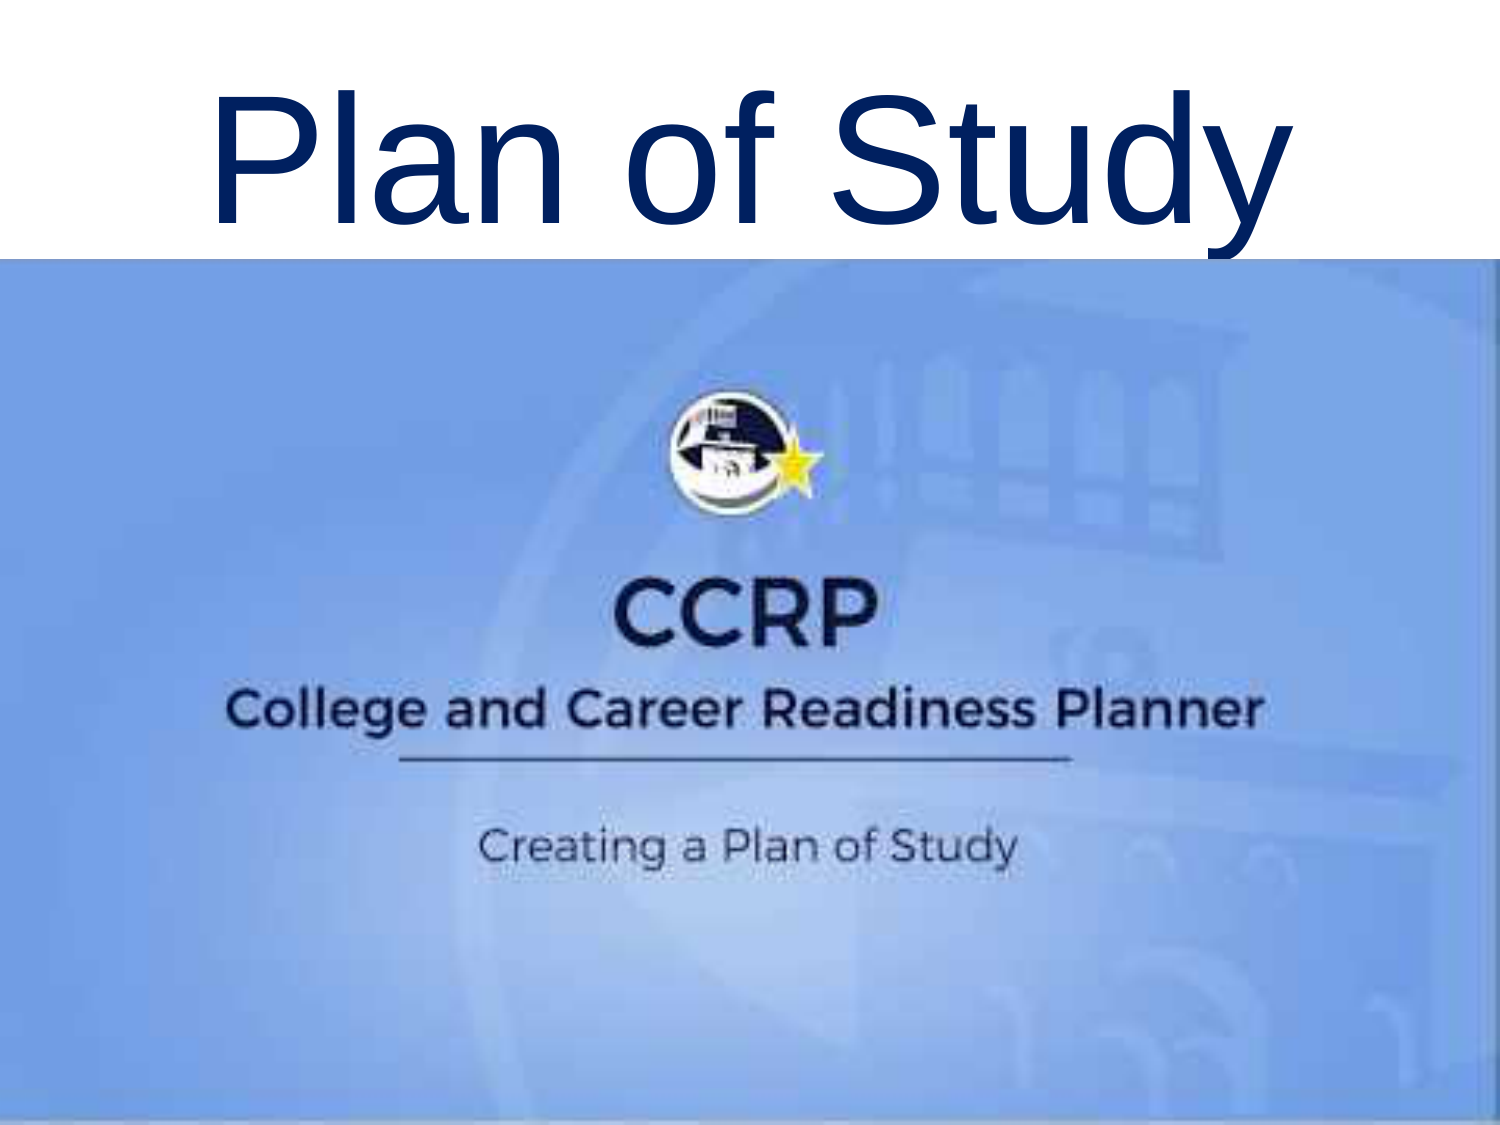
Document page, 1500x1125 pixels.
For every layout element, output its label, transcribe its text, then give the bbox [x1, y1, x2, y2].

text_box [0, 258, 1500, 1125]
picture [0, 0, 1500, 258]
title Plan of Study [103, 59, 1397, 258]
